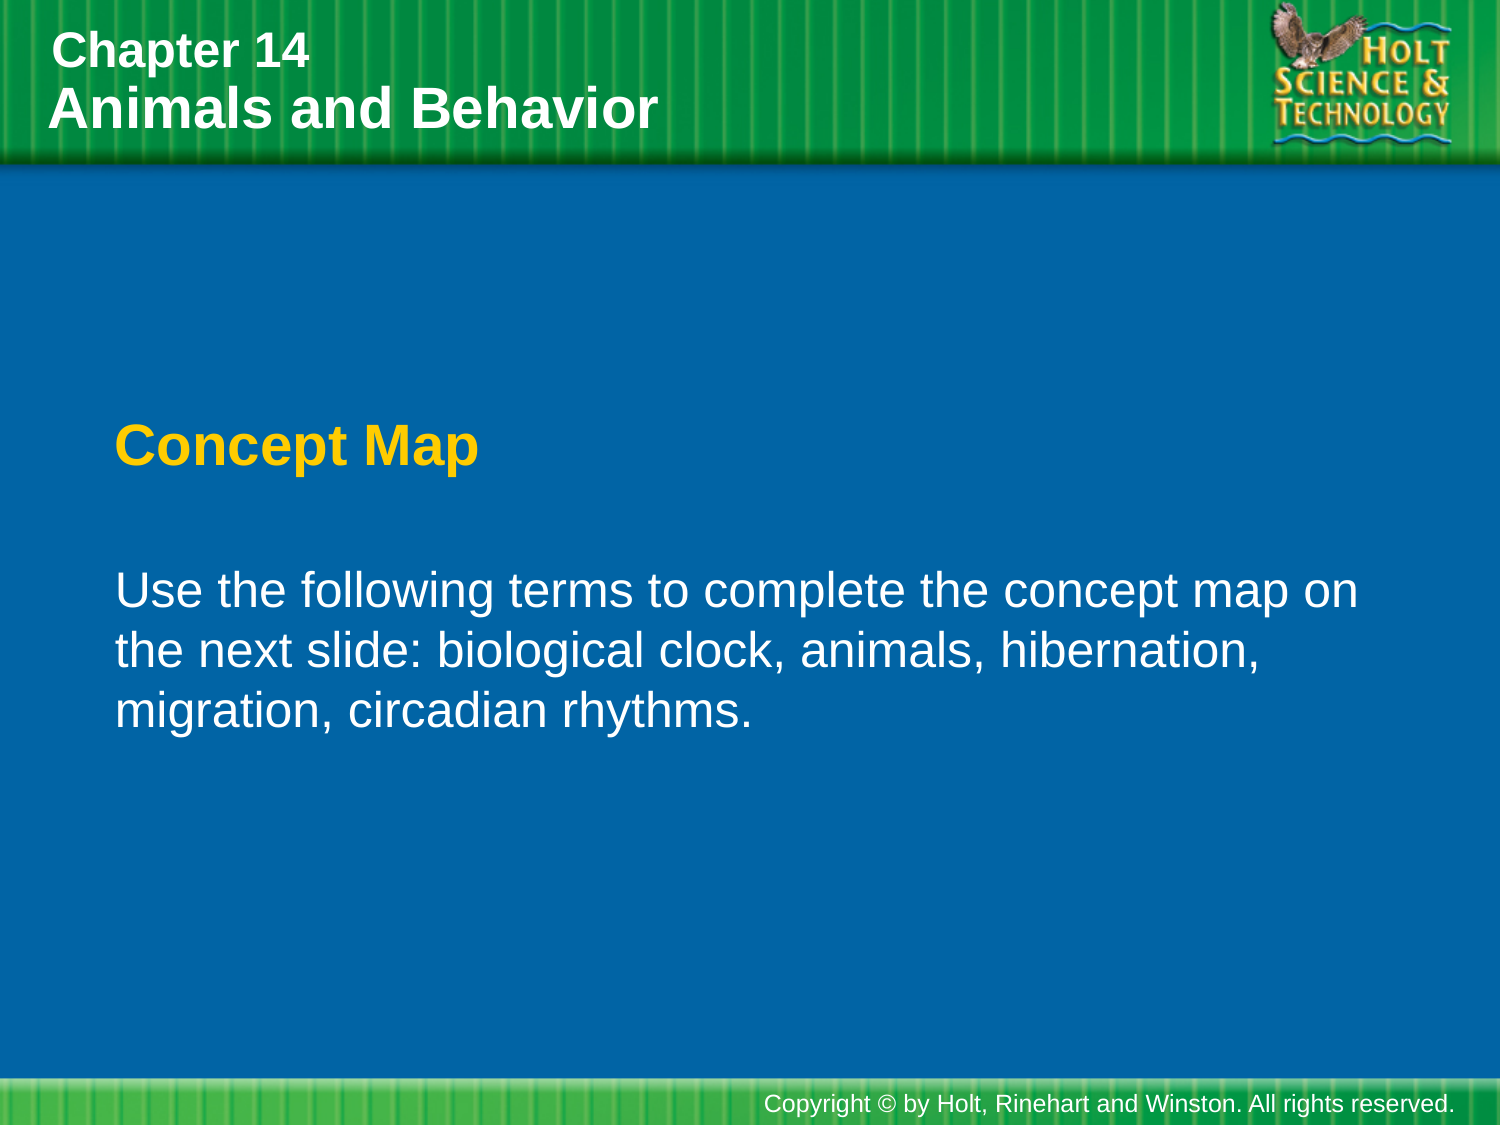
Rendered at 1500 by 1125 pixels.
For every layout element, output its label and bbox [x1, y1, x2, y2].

list [0, 0, 1500, 1125]
